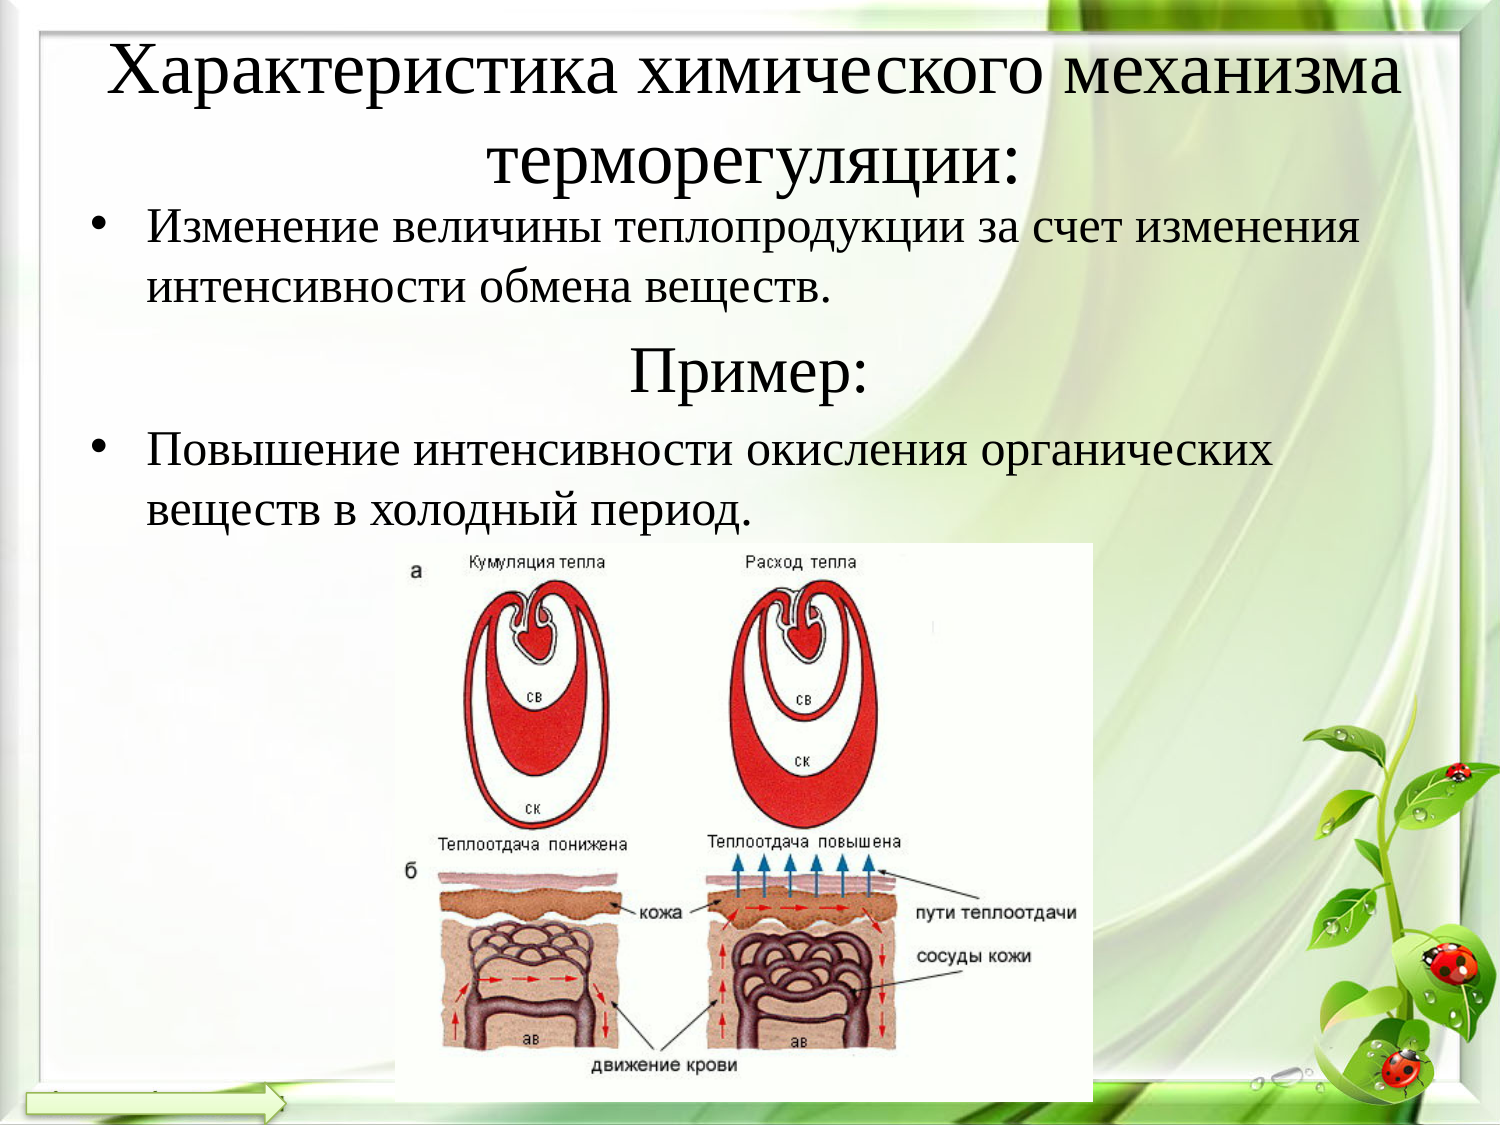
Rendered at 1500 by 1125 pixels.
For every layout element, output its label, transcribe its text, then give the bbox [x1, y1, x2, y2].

picture [0, 0, 1500, 1125]
text_box [25, 1081, 287, 1125]
title Характеристика химического механизма терморегуляции: [75, 45, 1436, 173]
list Изменение величины теплопродукции за счет изменения интенсивности обмена веществ. Пример: Повышение интенсивности окисления органических веществ в холодный период. [75, 184, 1425, 927]
